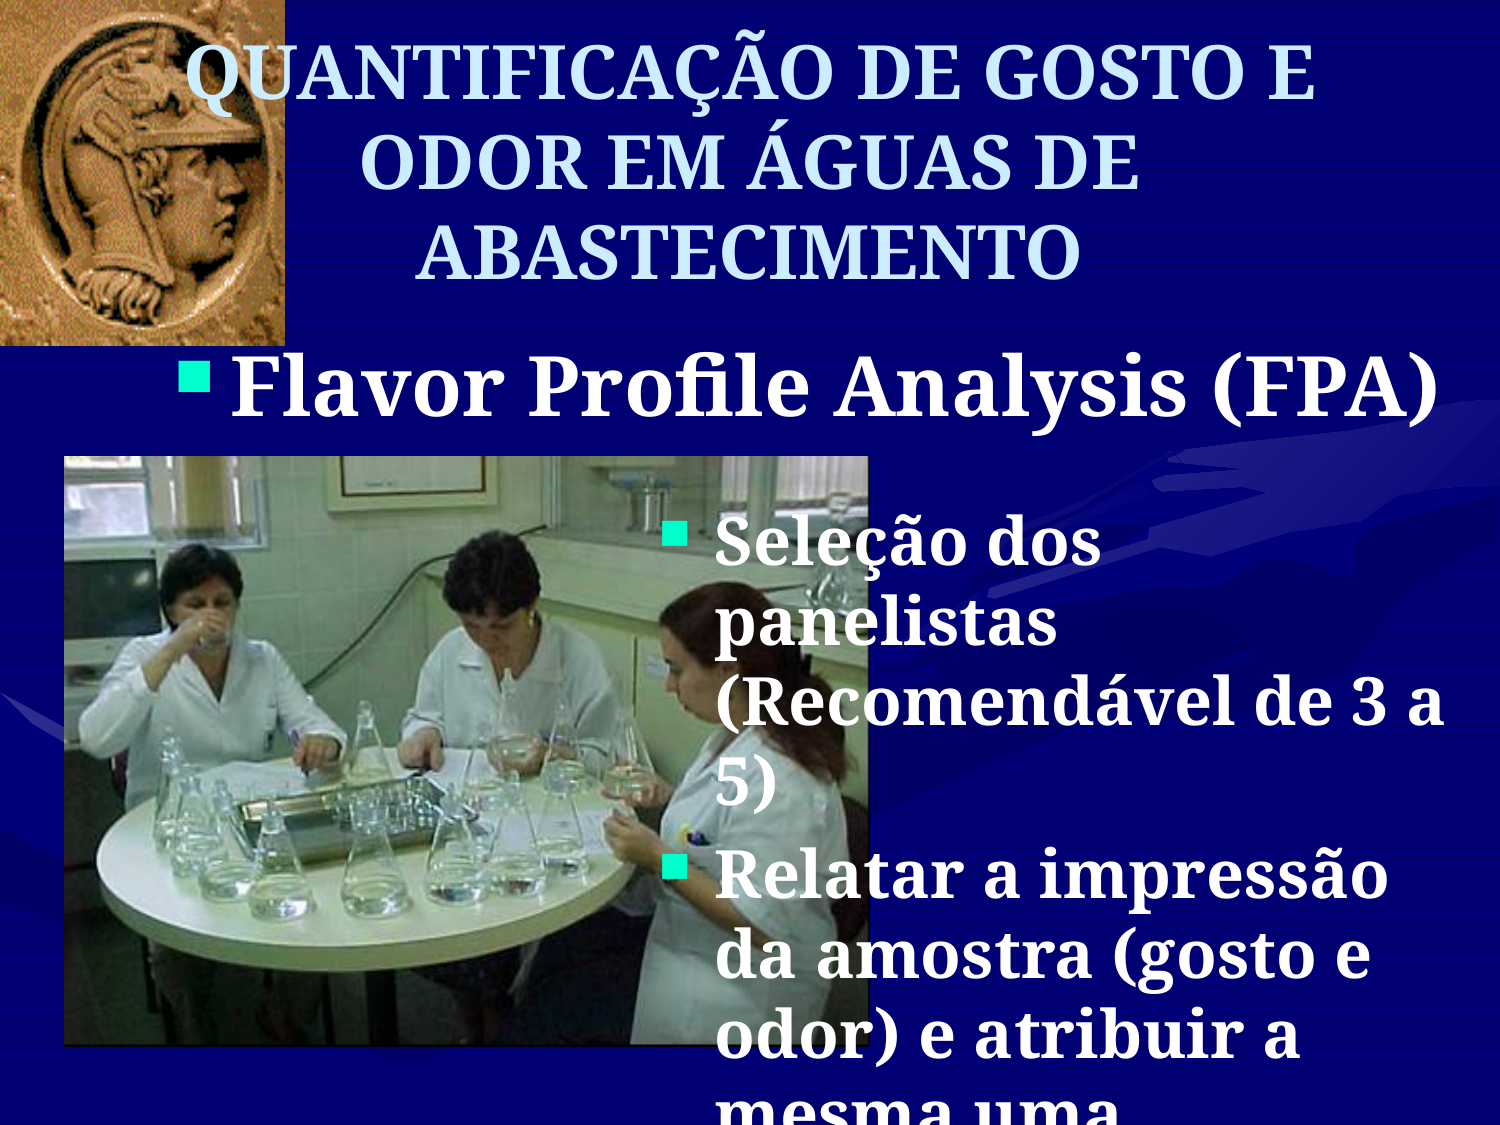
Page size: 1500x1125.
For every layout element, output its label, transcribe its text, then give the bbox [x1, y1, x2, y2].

picture [0, 0, 288, 350]
text_box Seleção dos panelistas (Recomendável de 3 a 5) Relatar a impressão da amostra (gosto e odor) e atribuir a mesma uma intensidade [870, 491, 1471, 965]
text_box Flavor Profile Analysis (FPA) [159, 326, 1465, 480]
title QUANTIFICAÇÃO DE GOSTO E ODOR EM ÁGUAS DE ABASTECIMENTO [288, 66, 1425, 254]
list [64, 456, 870, 1047]
